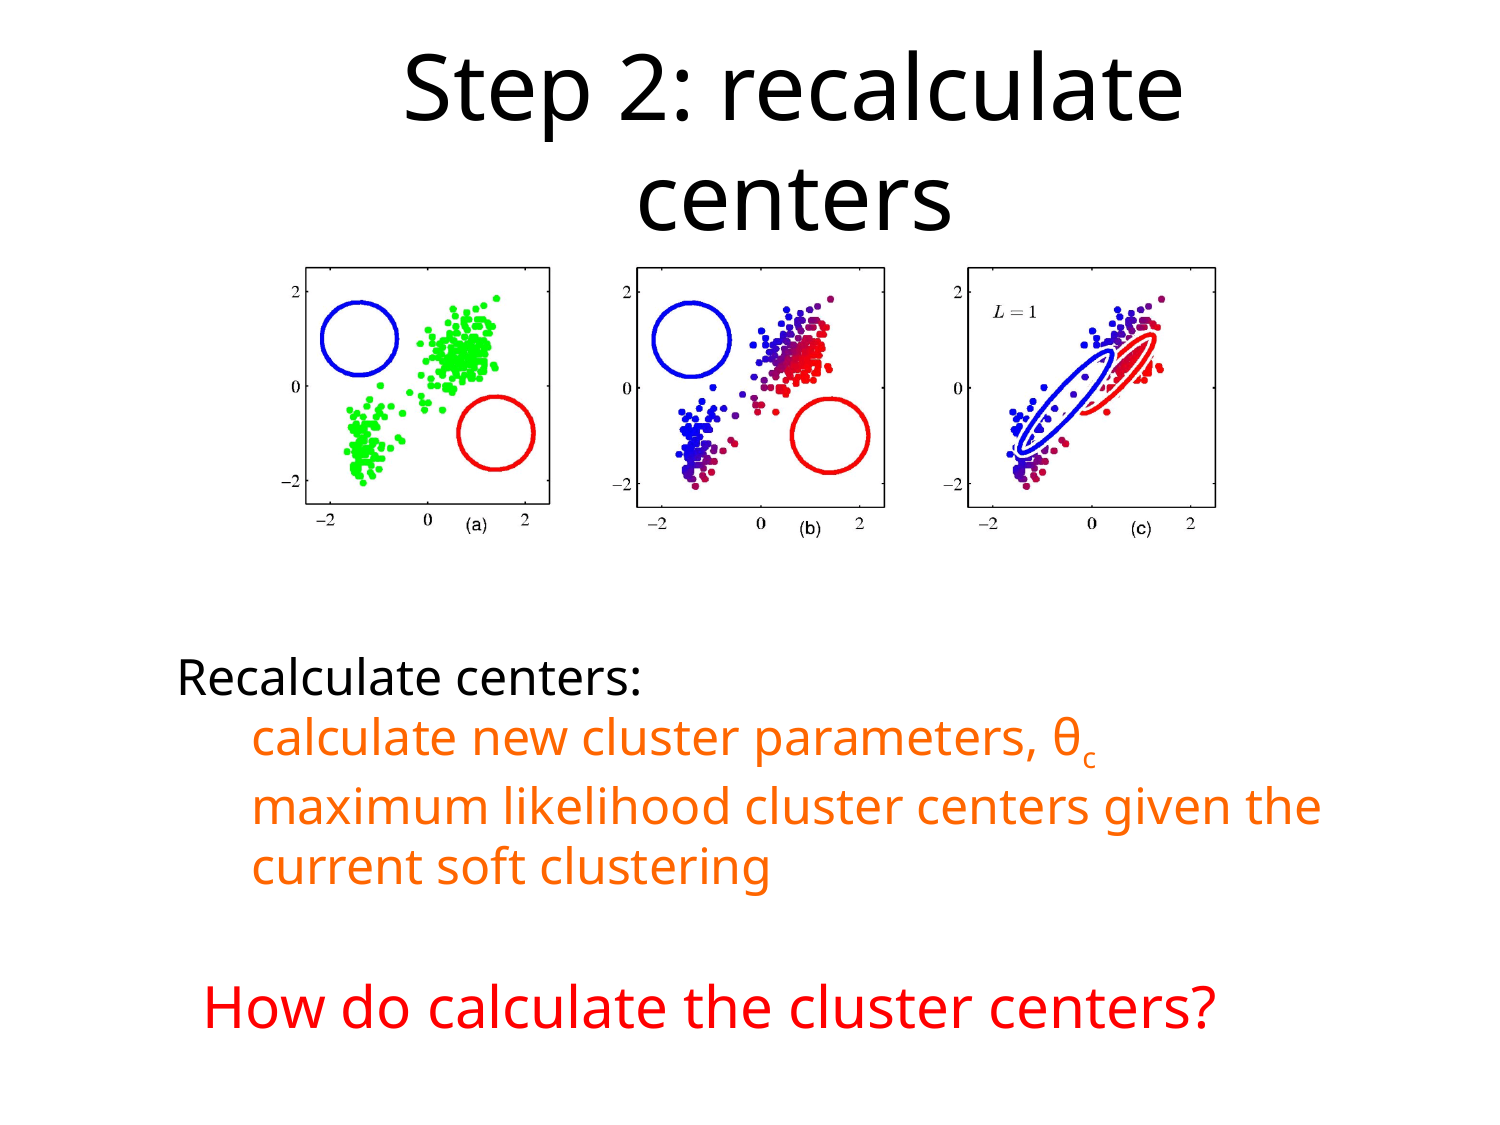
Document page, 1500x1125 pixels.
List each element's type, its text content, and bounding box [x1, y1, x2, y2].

picture [607, 259, 892, 544]
picture [938, 259, 1223, 544]
text_box How do calculate the cluster centers? [187, 963, 1232, 1048]
text_box Recalculate centers: calculate new cluster parameters, θc maximum likelihood cluster centers given the current soft clustering [161, 638, 1340, 902]
picture [276, 259, 557, 540]
text_box Step 2: recalculate centers [277, 45, 1313, 233]
